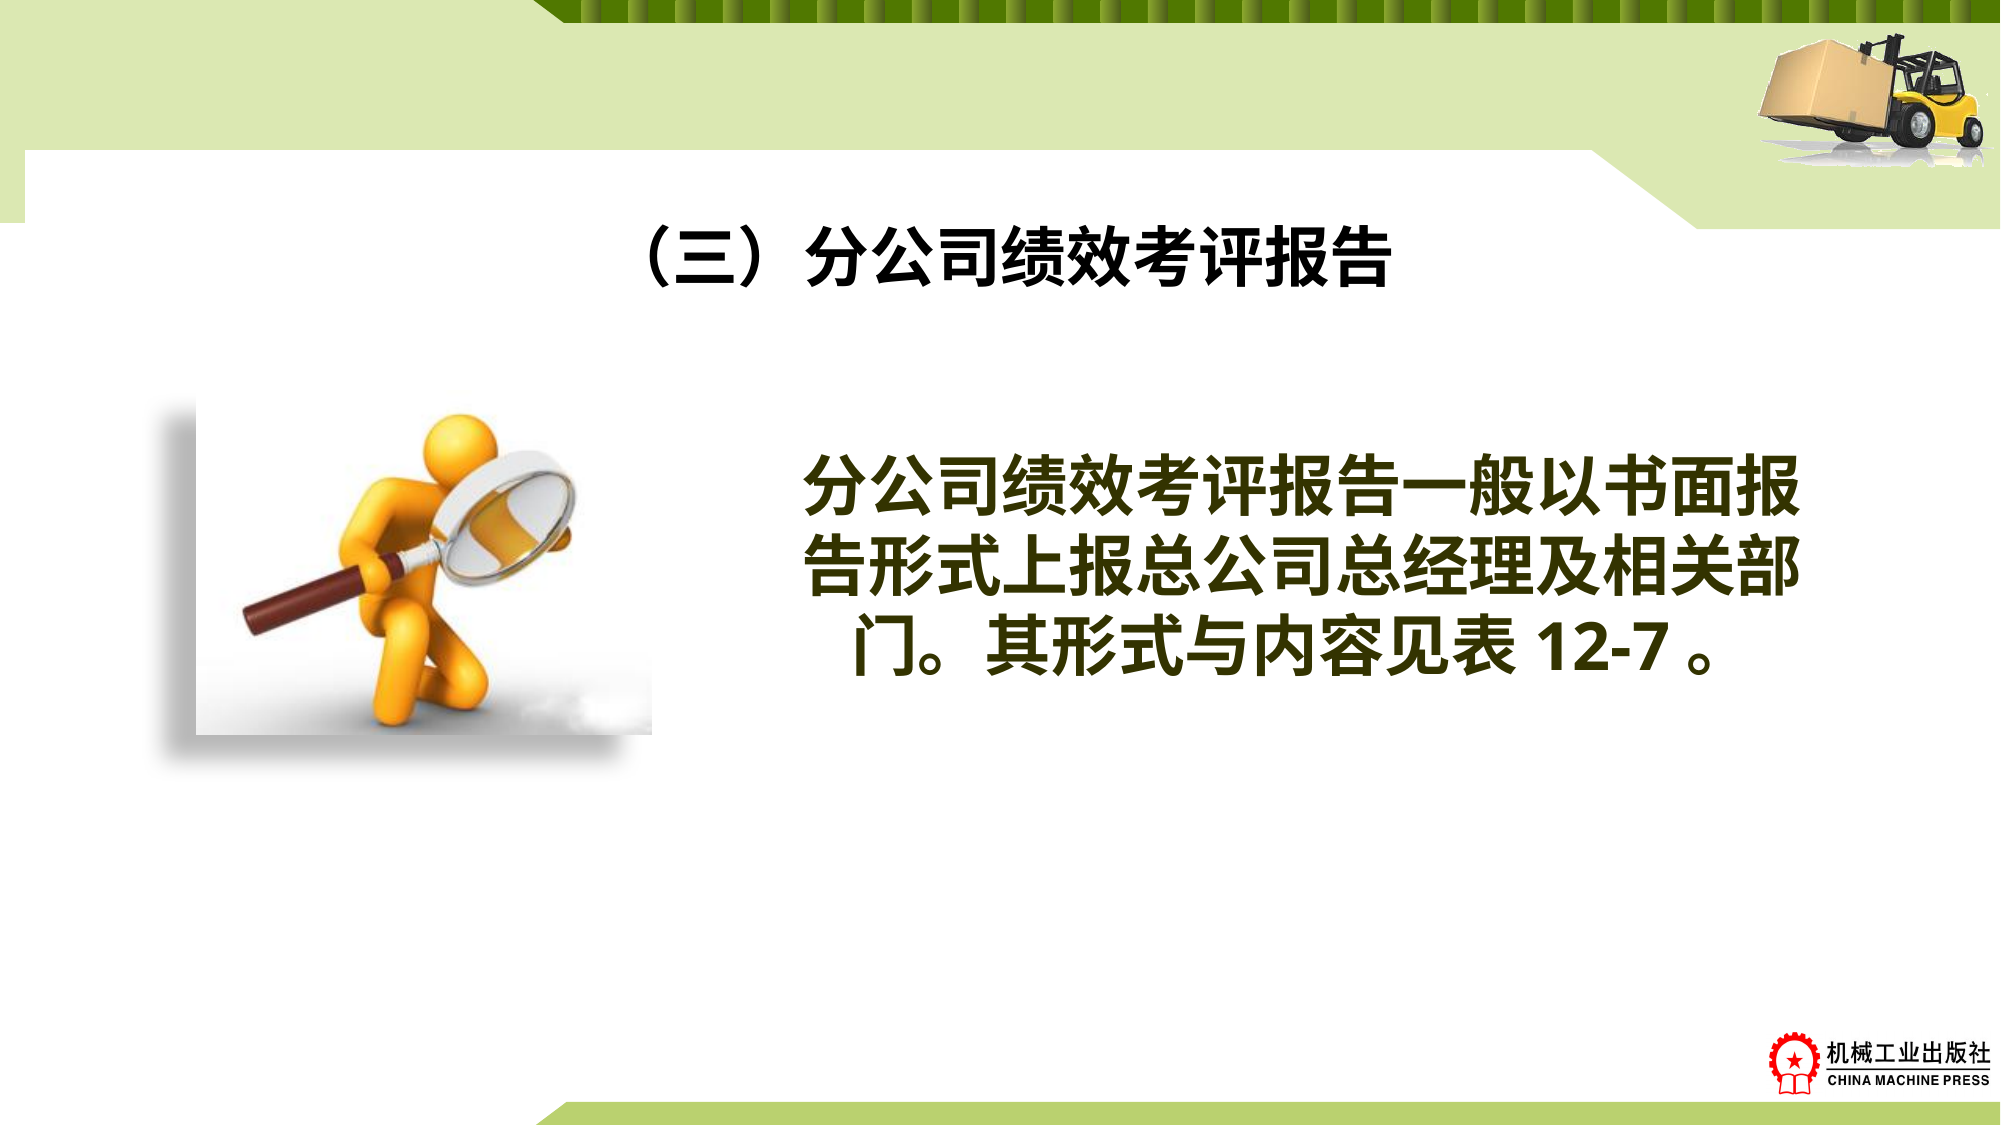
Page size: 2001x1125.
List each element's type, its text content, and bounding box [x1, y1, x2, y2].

picture [1740, 0, 2000, 183]
picture [196, 390, 652, 735]
picture [1766, 1031, 1994, 1097]
list 分公司绩效考评报告一般以书面报告形式上报总公司总经理及相关部门。其形式与内容见表12-7。 [763, 356, 1841, 1006]
title （三）分公司绩效考评报告 [161, 208, 1841, 303]
